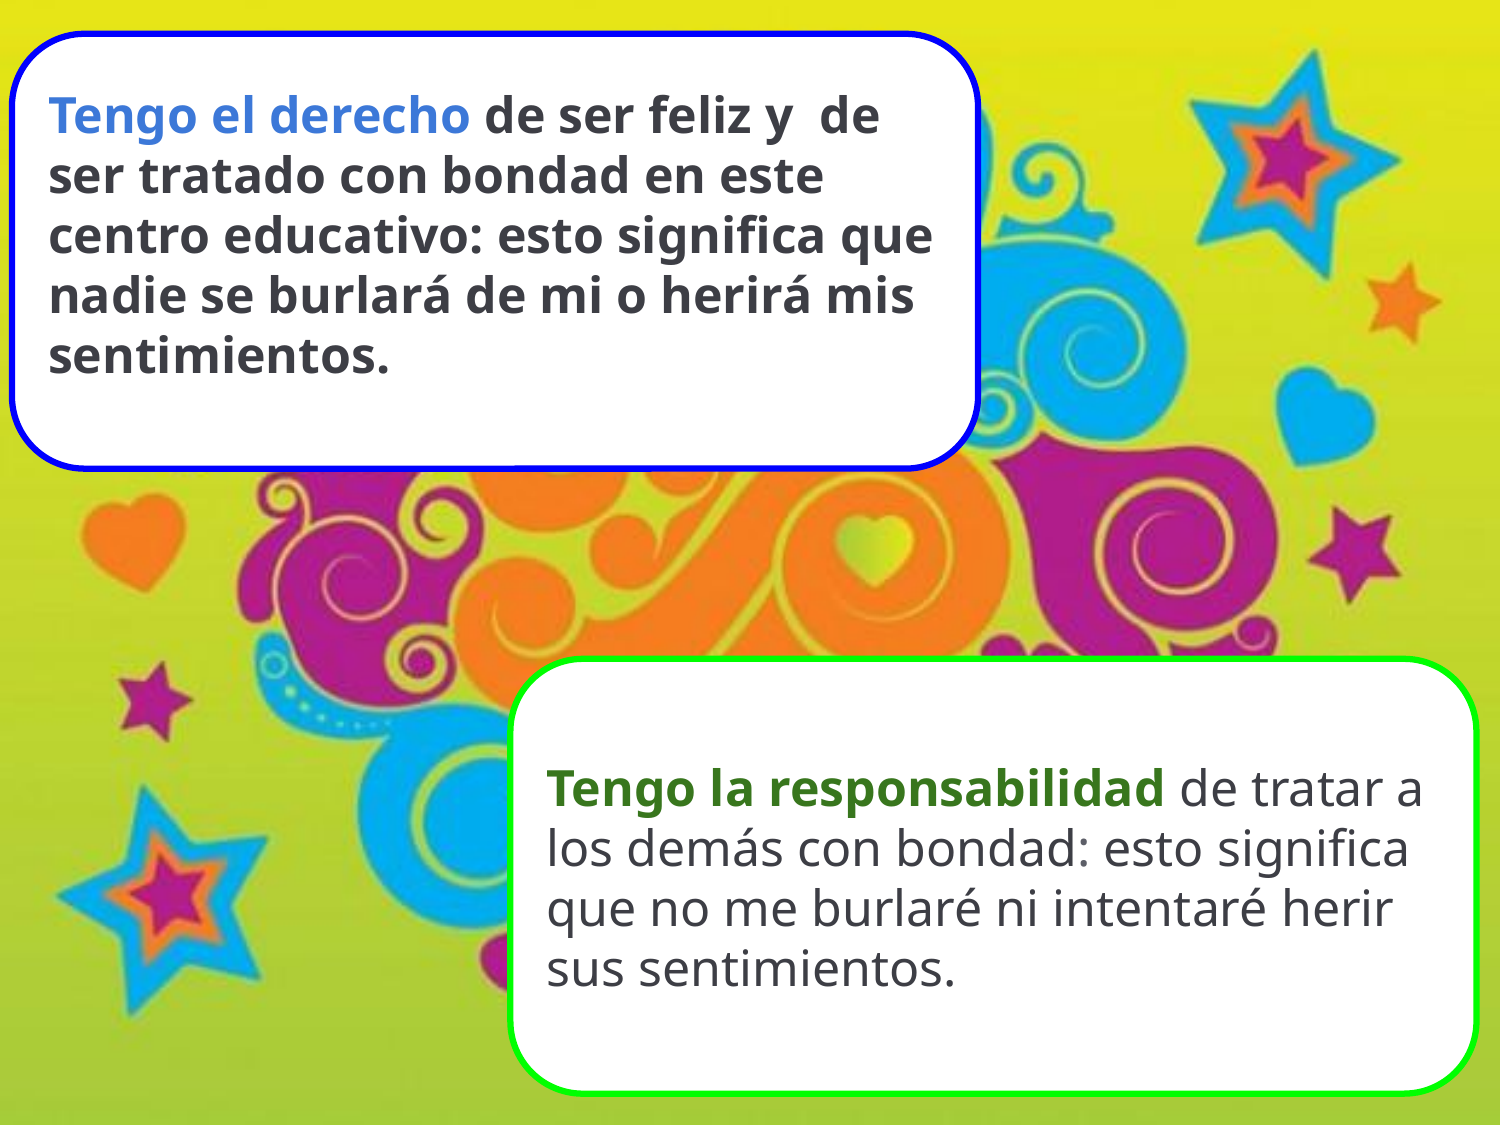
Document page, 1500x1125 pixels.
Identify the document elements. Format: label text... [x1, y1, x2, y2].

text_box Tengo la responsabilidad de tratar a los demás con bondad: esto significa que no me burlaré ni intentaré herir sus sentimientos. [510, 658, 1477, 1094]
text_box [0, 0, 1500, 1125]
text_box Tengo el derecho de ser feliz y de ser tratado con bondad en este centro educativo: esto significa que nadie se burlará de mi o herirá mis sentimientos. [11, 33, 979, 469]
